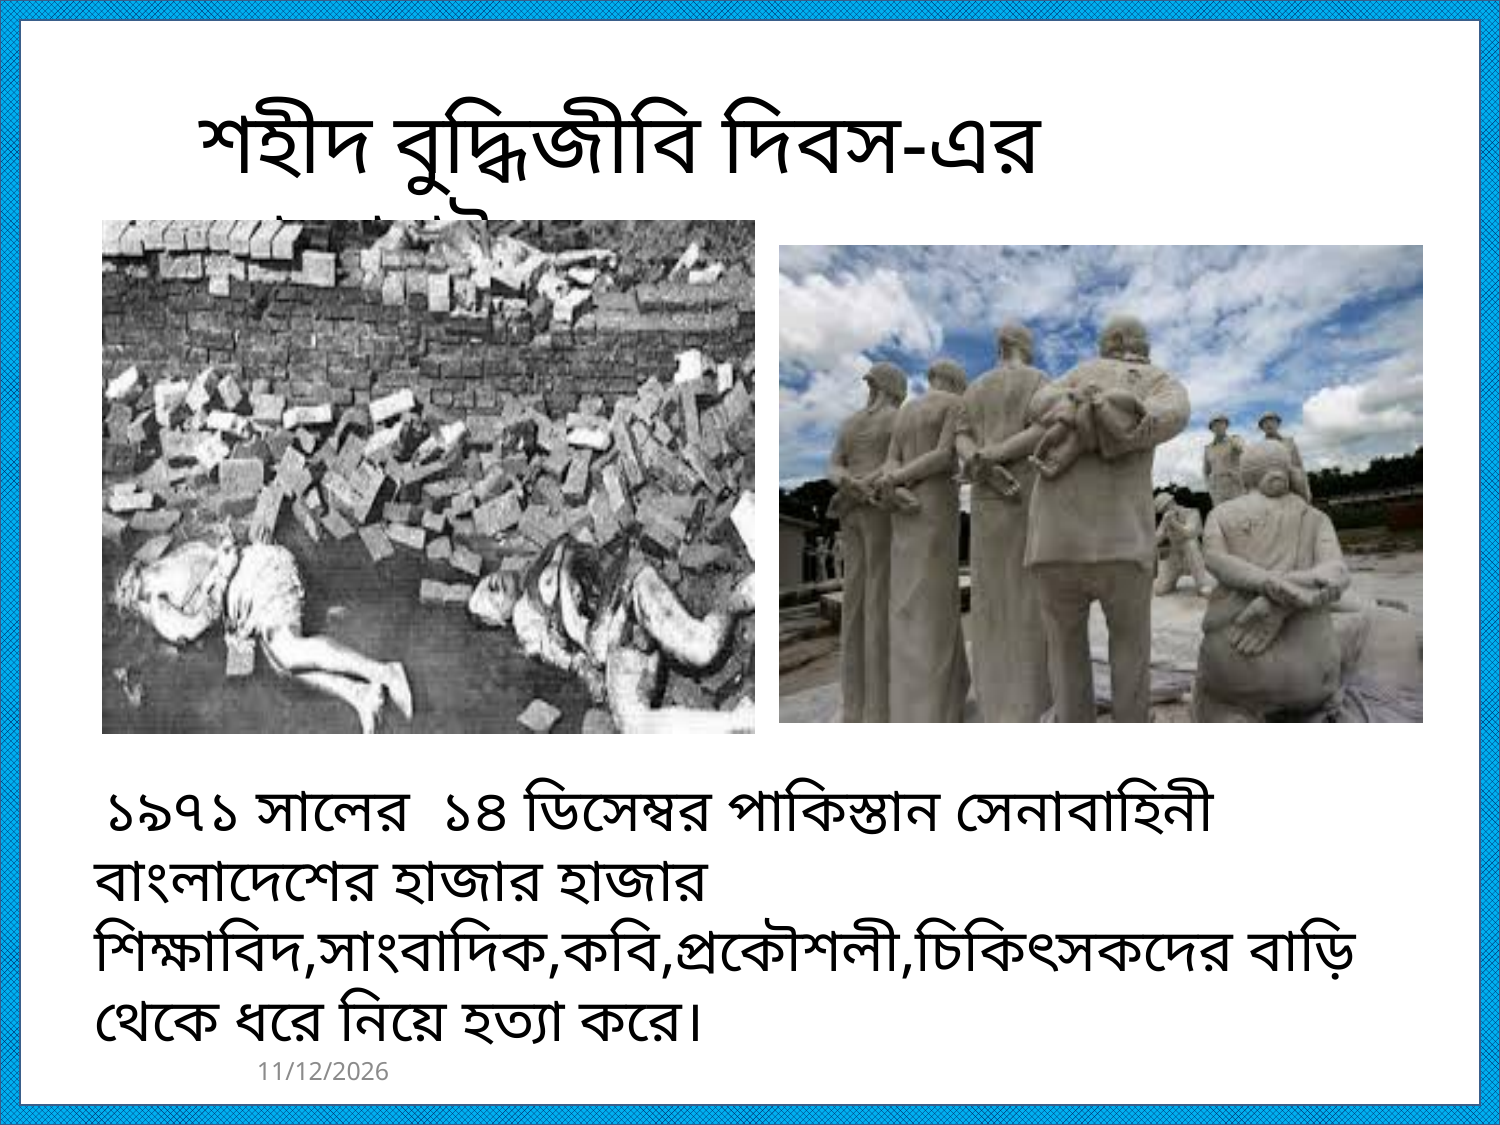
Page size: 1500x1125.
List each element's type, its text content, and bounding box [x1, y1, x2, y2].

text_box শহীদ বুদ্ধিজীবি দিবস-এর প্রেক্ষাপট [184, 83, 1148, 298]
picture [102, 220, 755, 735]
picture [779, 245, 1423, 723]
text_box ১৯৭১ সালের ১৪ ডিসেম্বর পাকিস্তান সেনাবাহিনী বাংলাদেশের হাজার হাজার শিক্ষাবিদ,সাংবাদিক,কবি,প্রকৌশলী,চিকিৎসকদের বাড়ি থেকে ধরে নিয়ে হত্যা করে। [79, 765, 1444, 1061]
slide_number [241, 1061, 580, 1103]
